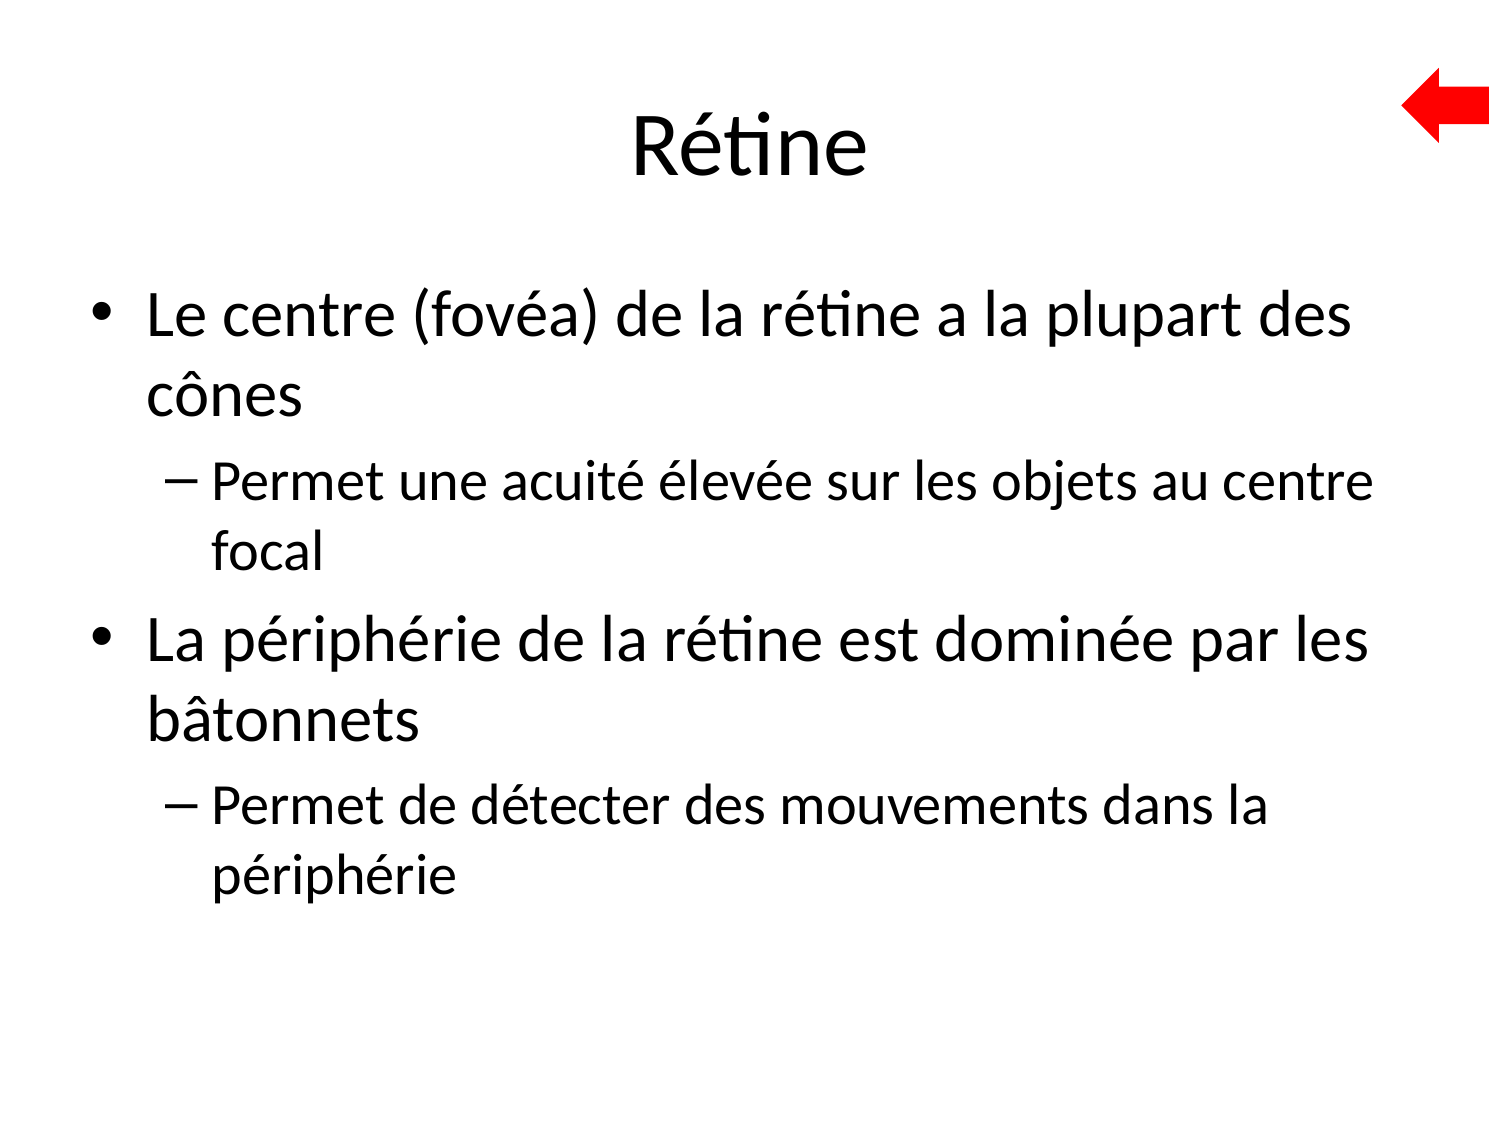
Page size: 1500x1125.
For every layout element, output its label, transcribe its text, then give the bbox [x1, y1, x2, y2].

title Rétine [75, 45, 1425, 233]
list Le centre (fovéa) de la rétine a la plupart des cônes Permet une acuité élevée sur les objets au centre focal La périphérie de la rétine est dominée par les bâtonnets Permet de détecter des mouvements dans la périphérie [75, 262, 1425, 1005]
text_box [1399, 65, 1491, 145]
